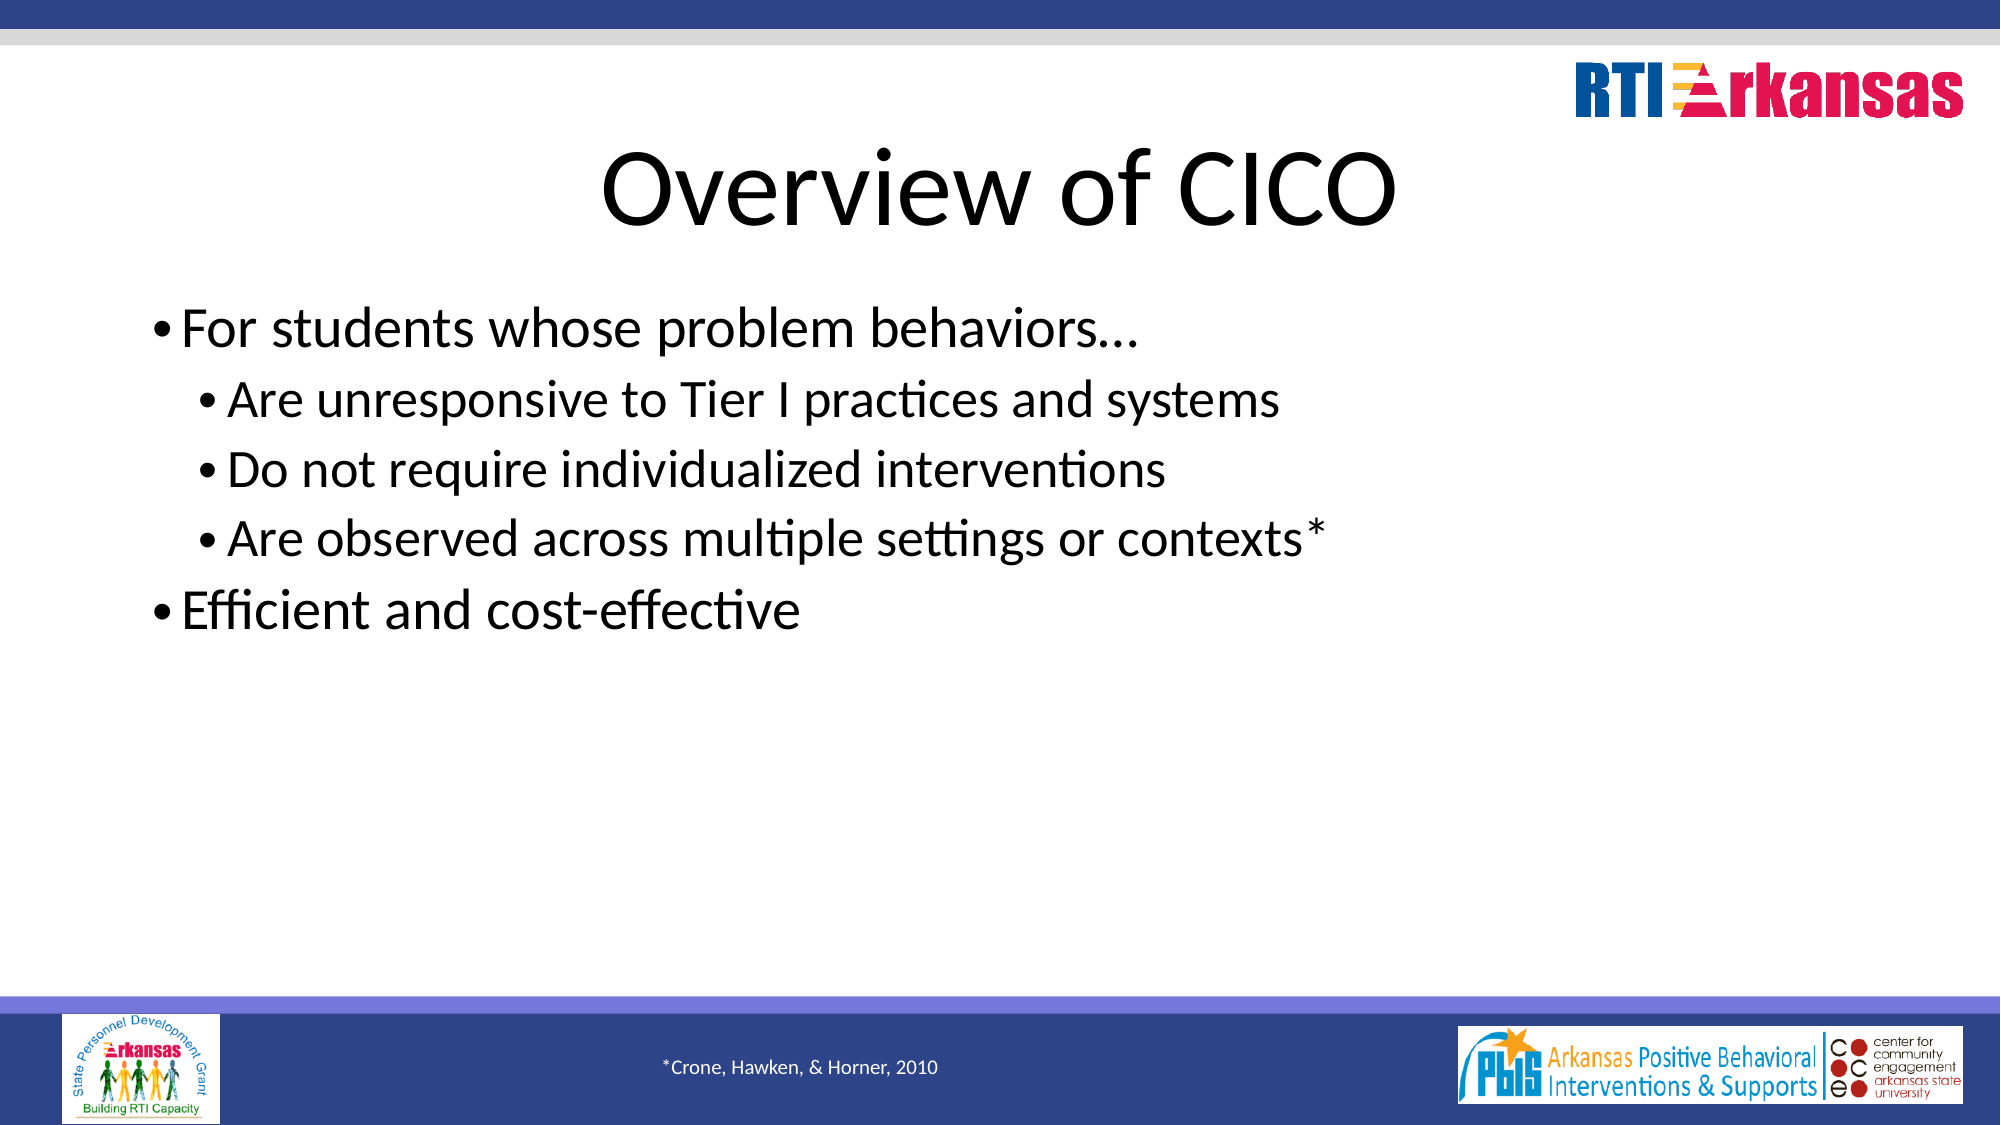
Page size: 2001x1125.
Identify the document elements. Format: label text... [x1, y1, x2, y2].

picture [1573, 55, 1964, 104]
text_box *Crone, Hawken, & Horner, 2010 [646, 1046, 971, 1087]
list For students whose problem behaviors… Are unresponsive to Tier I practices and systems Do not require individualized interventions Are observed across multiple settings or contexts* Efficient and cost-effective [137, 297, 1863, 969]
picture [62, 1013, 220, 1124]
title Overview of CICO [0, 104, 2000, 286]
picture [1458, 1025, 1964, 1104]
